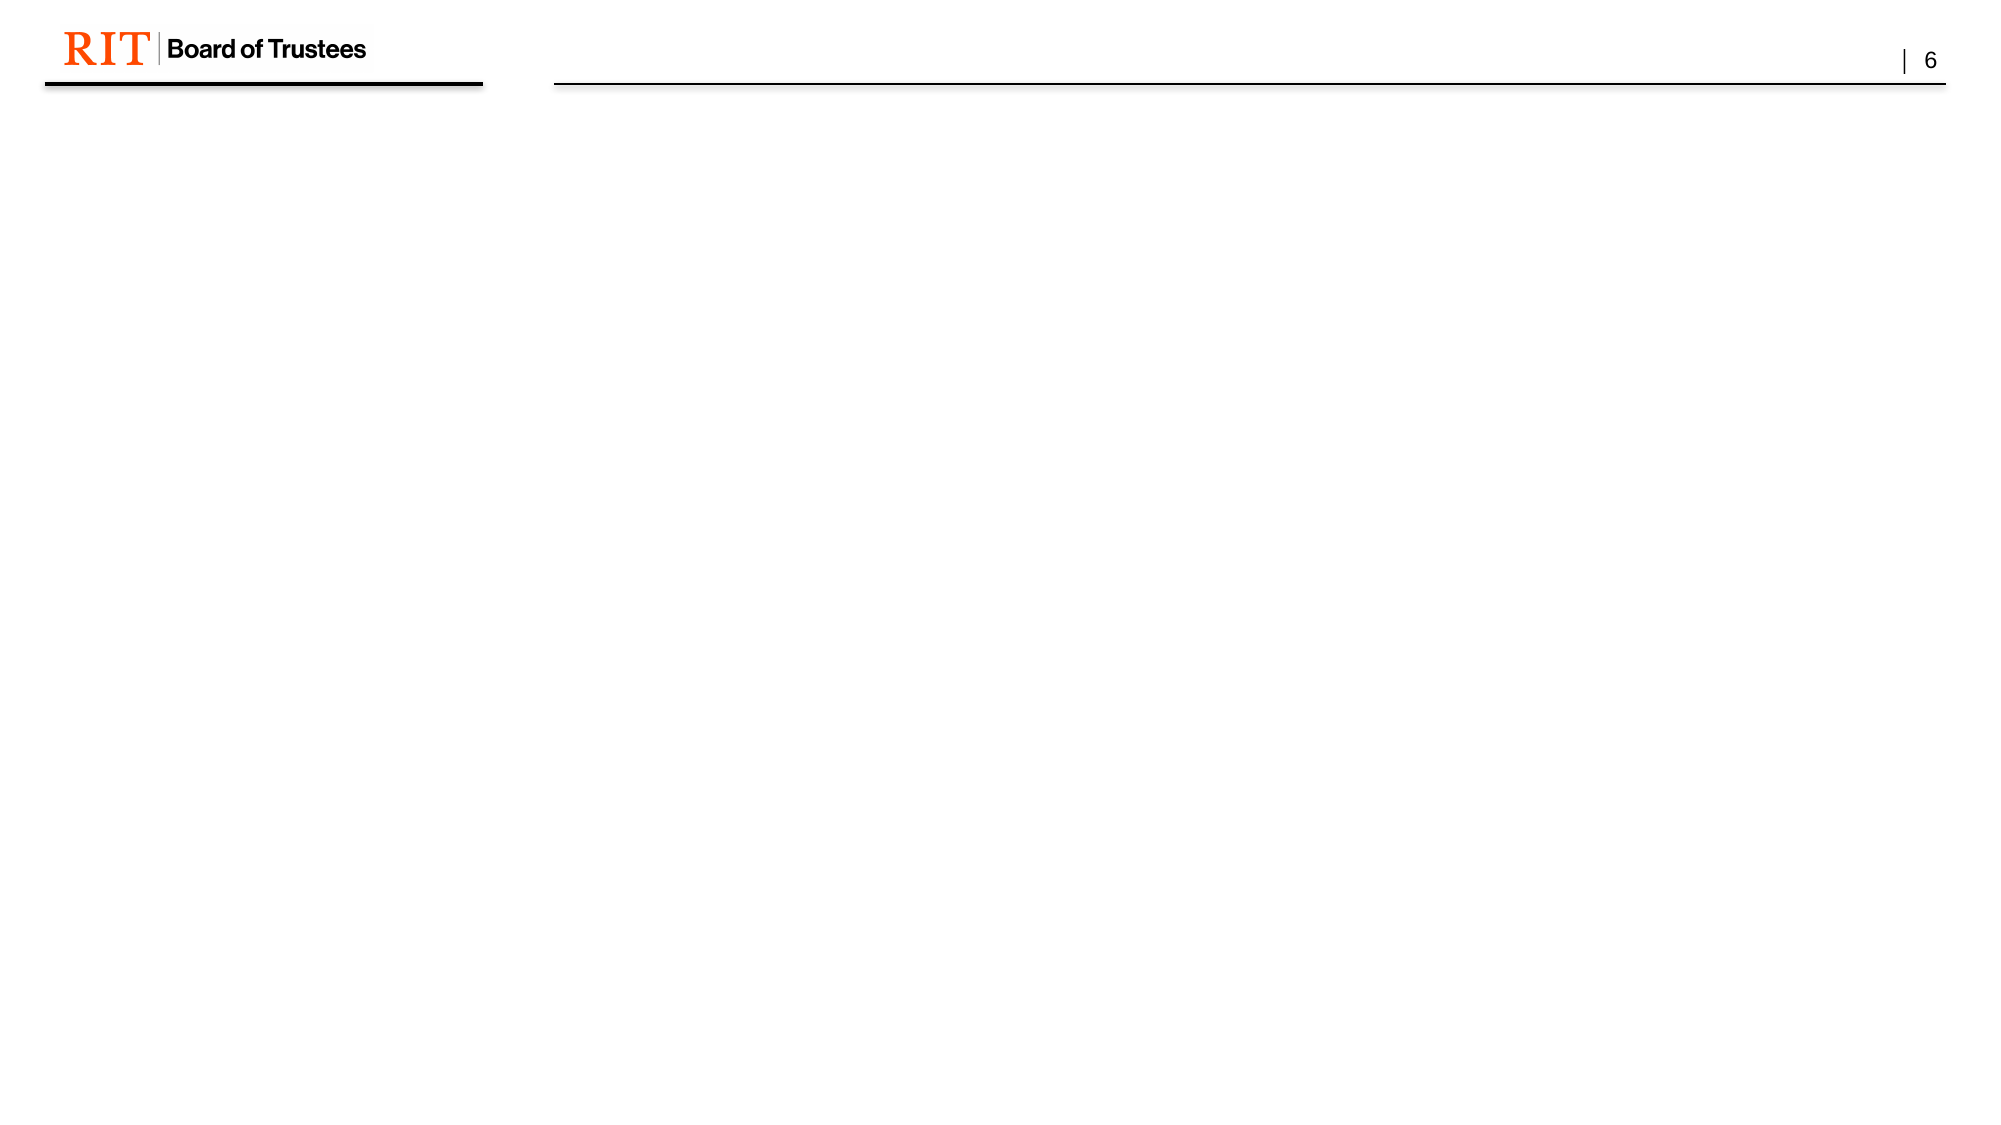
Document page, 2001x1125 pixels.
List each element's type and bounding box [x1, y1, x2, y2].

picture [60, 24, 374, 73]
